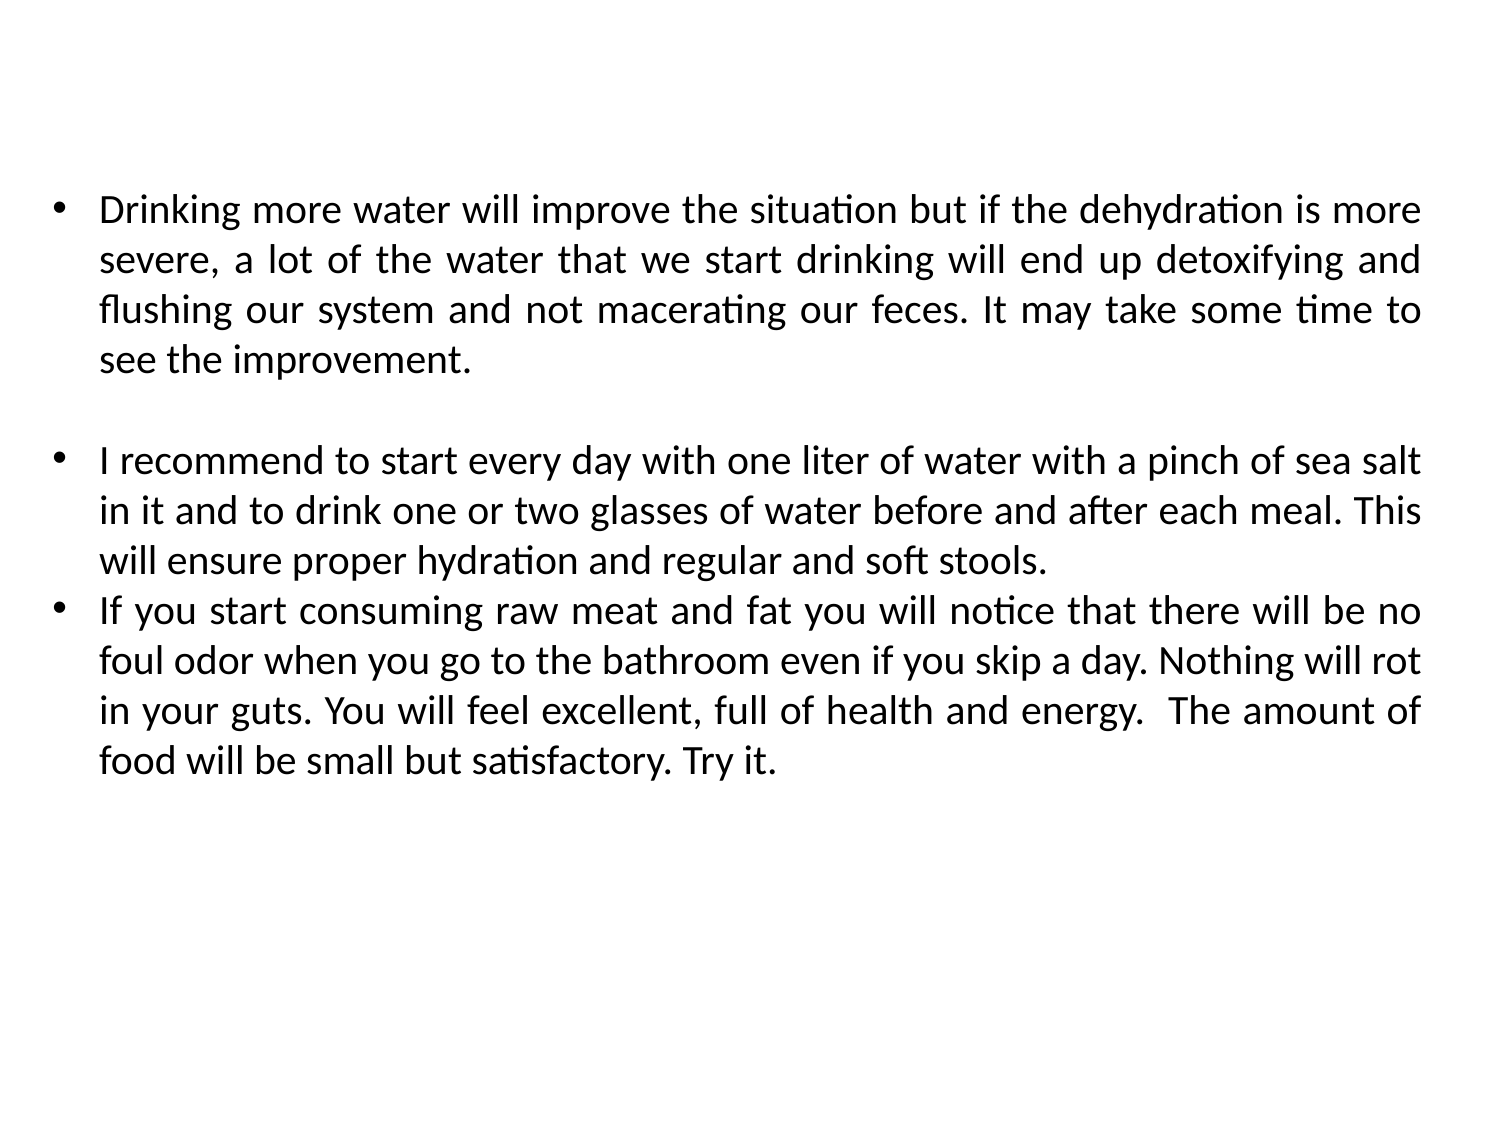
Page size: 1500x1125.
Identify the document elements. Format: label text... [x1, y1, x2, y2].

text_box Drinking more water will improve the situation but if the dehydration is more severe, a lot of the water that we start drinking will end up detoxifying and flushing our system and not macerating our feces. It may take some time to see the improvement. I recommend to start every day with one liter of water with a pinch of sea salt in it and to drink one or two glasses of water before and after each meal. This will ensure proper hydration and regular and soft stools. If you start consuming raw meat and fat you will notice that there will be no foul odor when you go to the bathroom even if you skip a day. Nothing will rot in your guts. You will feel excellent, full of health and energy. The amount of food will be small but satisfactory. Try it. [37, 174, 1438, 835]
